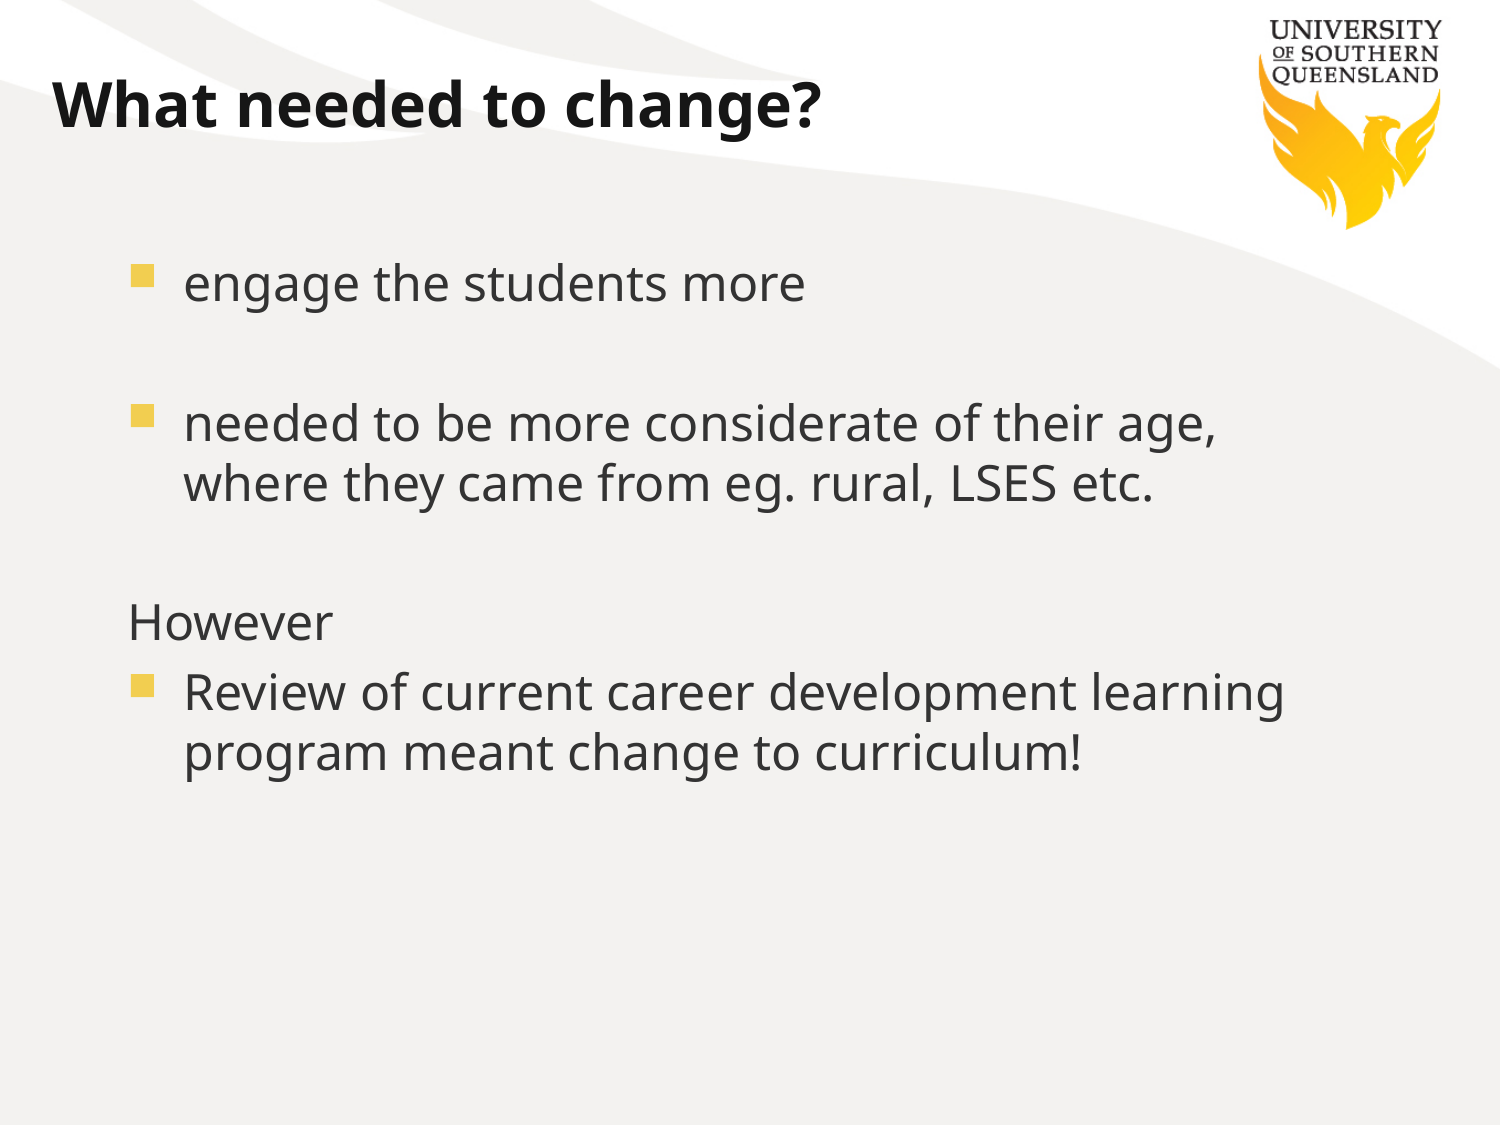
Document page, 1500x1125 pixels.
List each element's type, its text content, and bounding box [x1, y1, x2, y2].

title What needed to change? [37, 0, 1388, 148]
picture [0, 0, 1500, 1125]
list engage the students more needed to be more considerate of their age, where they came from eg. rural, LSES etc. However Review of current career development learning program meant change to curriculum! [112, 243, 1388, 919]
